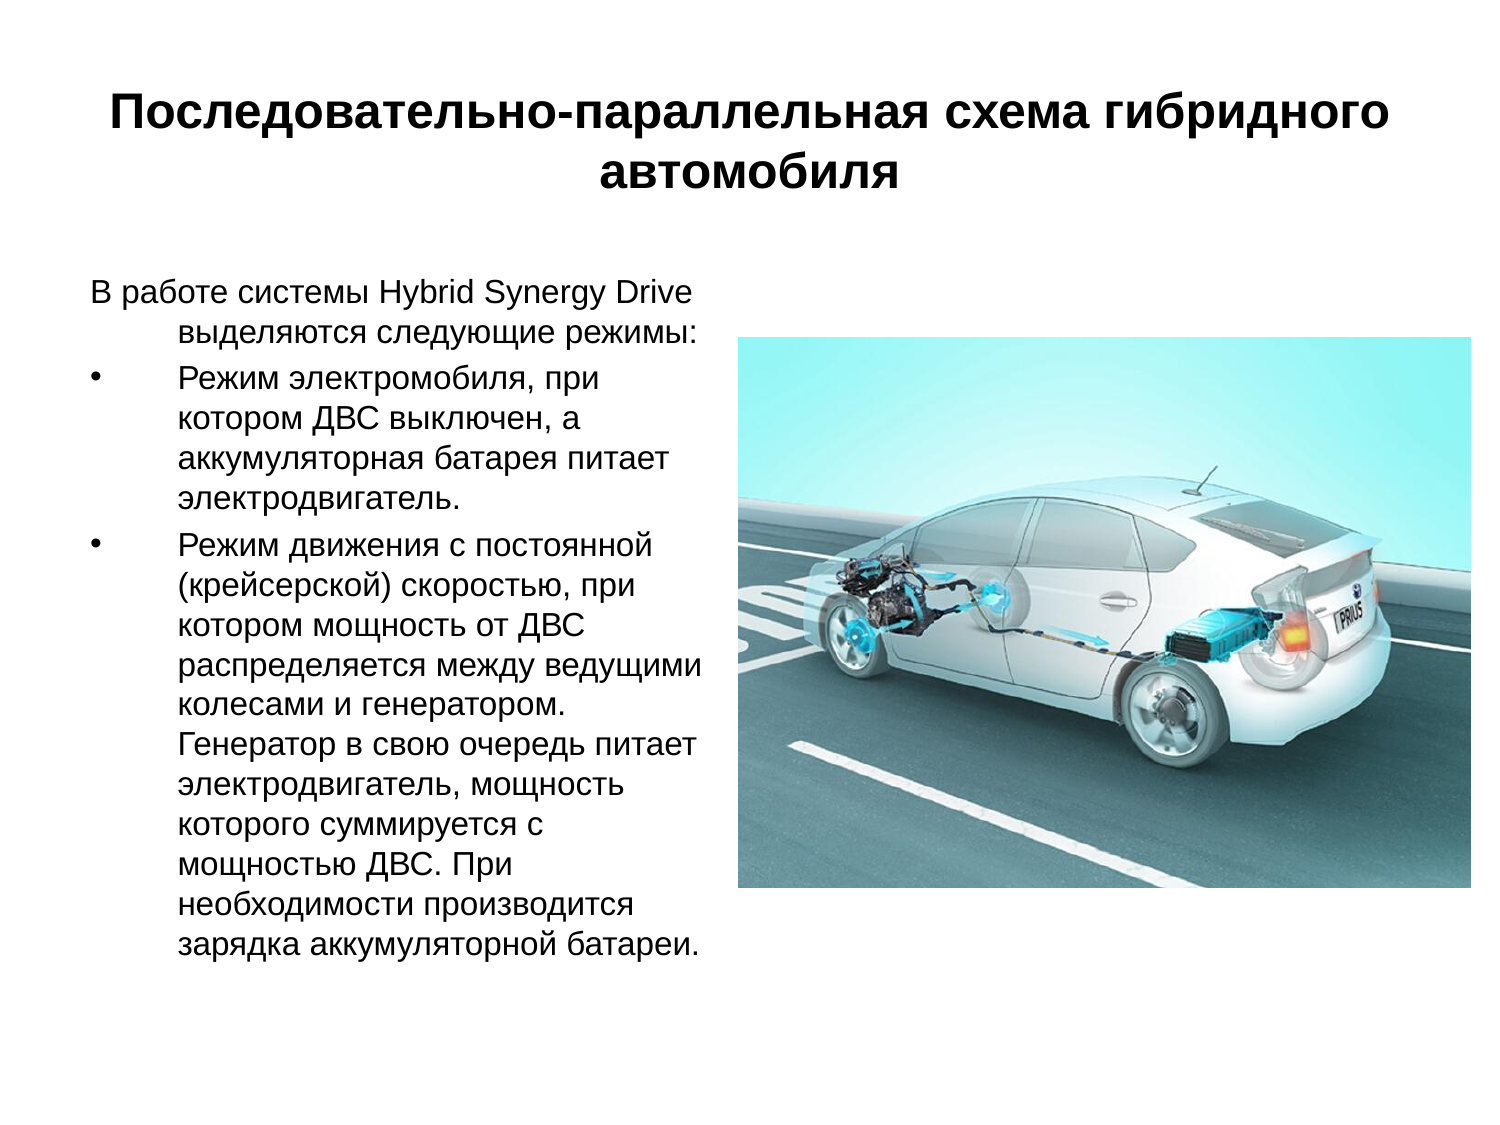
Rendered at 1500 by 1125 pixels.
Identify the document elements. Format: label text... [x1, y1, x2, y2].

title Последовательно-параллельная схема гибридного автомобиля [75, 45, 1425, 233]
list В работе системы Hybrid Synergy Drive выделяются следующие режимы: Режим электромобиля, при котором ДВС выключен, а аккумуляторная батарея питает электродвигатель. Режим движения с постоянной (крейсерской) скоростью, при котором мощность от ДВС распределяется между ведущими колесами и генератором. Генератор в свою очередь питает электродвигатель, мощность которого суммируется с мощностью ДВС. При необходимости производится зарядка аккумуляторной батареи. [75, 262, 738, 1005]
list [737, 337, 1471, 888]
